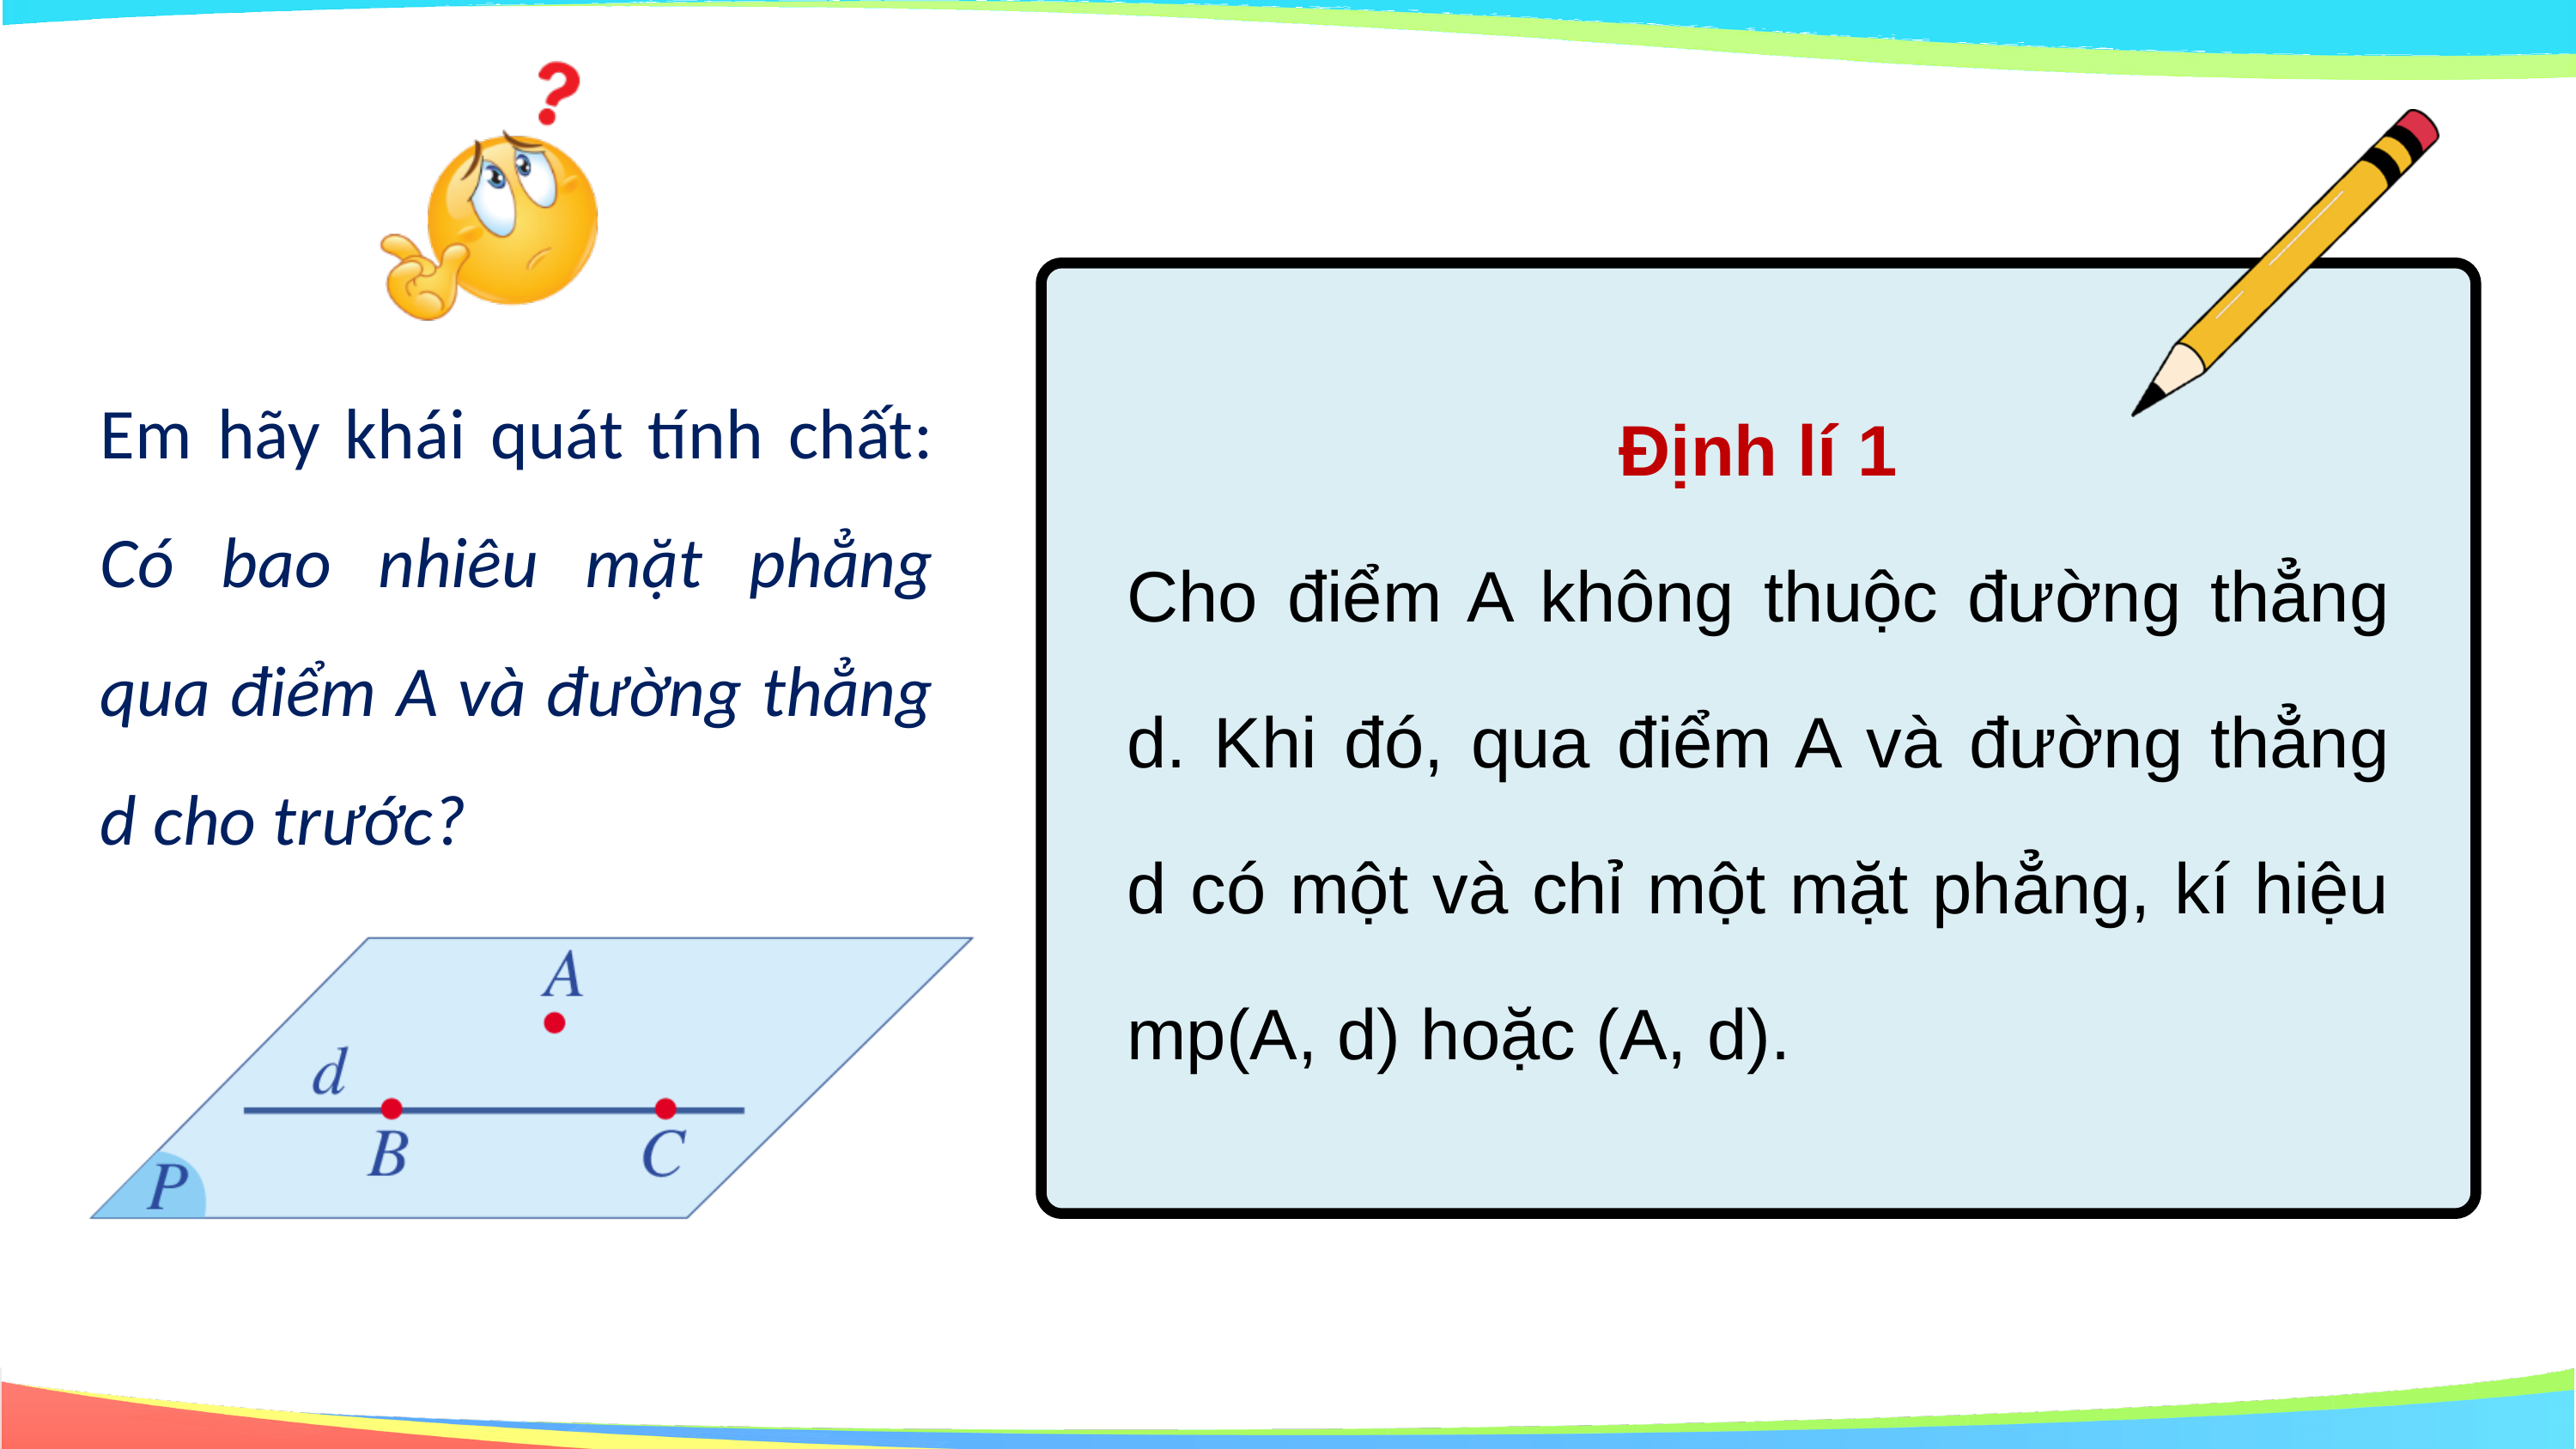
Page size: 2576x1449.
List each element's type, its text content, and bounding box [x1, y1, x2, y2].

picture [2130, 108, 2439, 417]
picture [84, 917, 981, 1251]
picture [0, 1367, 2574, 1449]
text_box [1041, 263, 2476, 1214]
text_box Định lí 1 Cho điểm A không thuộc đường thẳng d. Khi đó, qua điểm A và đường thẳng d có một và chỉ một mặt phẳng, kí hiệu mp(A, d) hoặc (A, d). [1114, 337, 2403, 1081]
picture [0, 0, 2576, 81]
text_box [87, 42, 947, 871]
